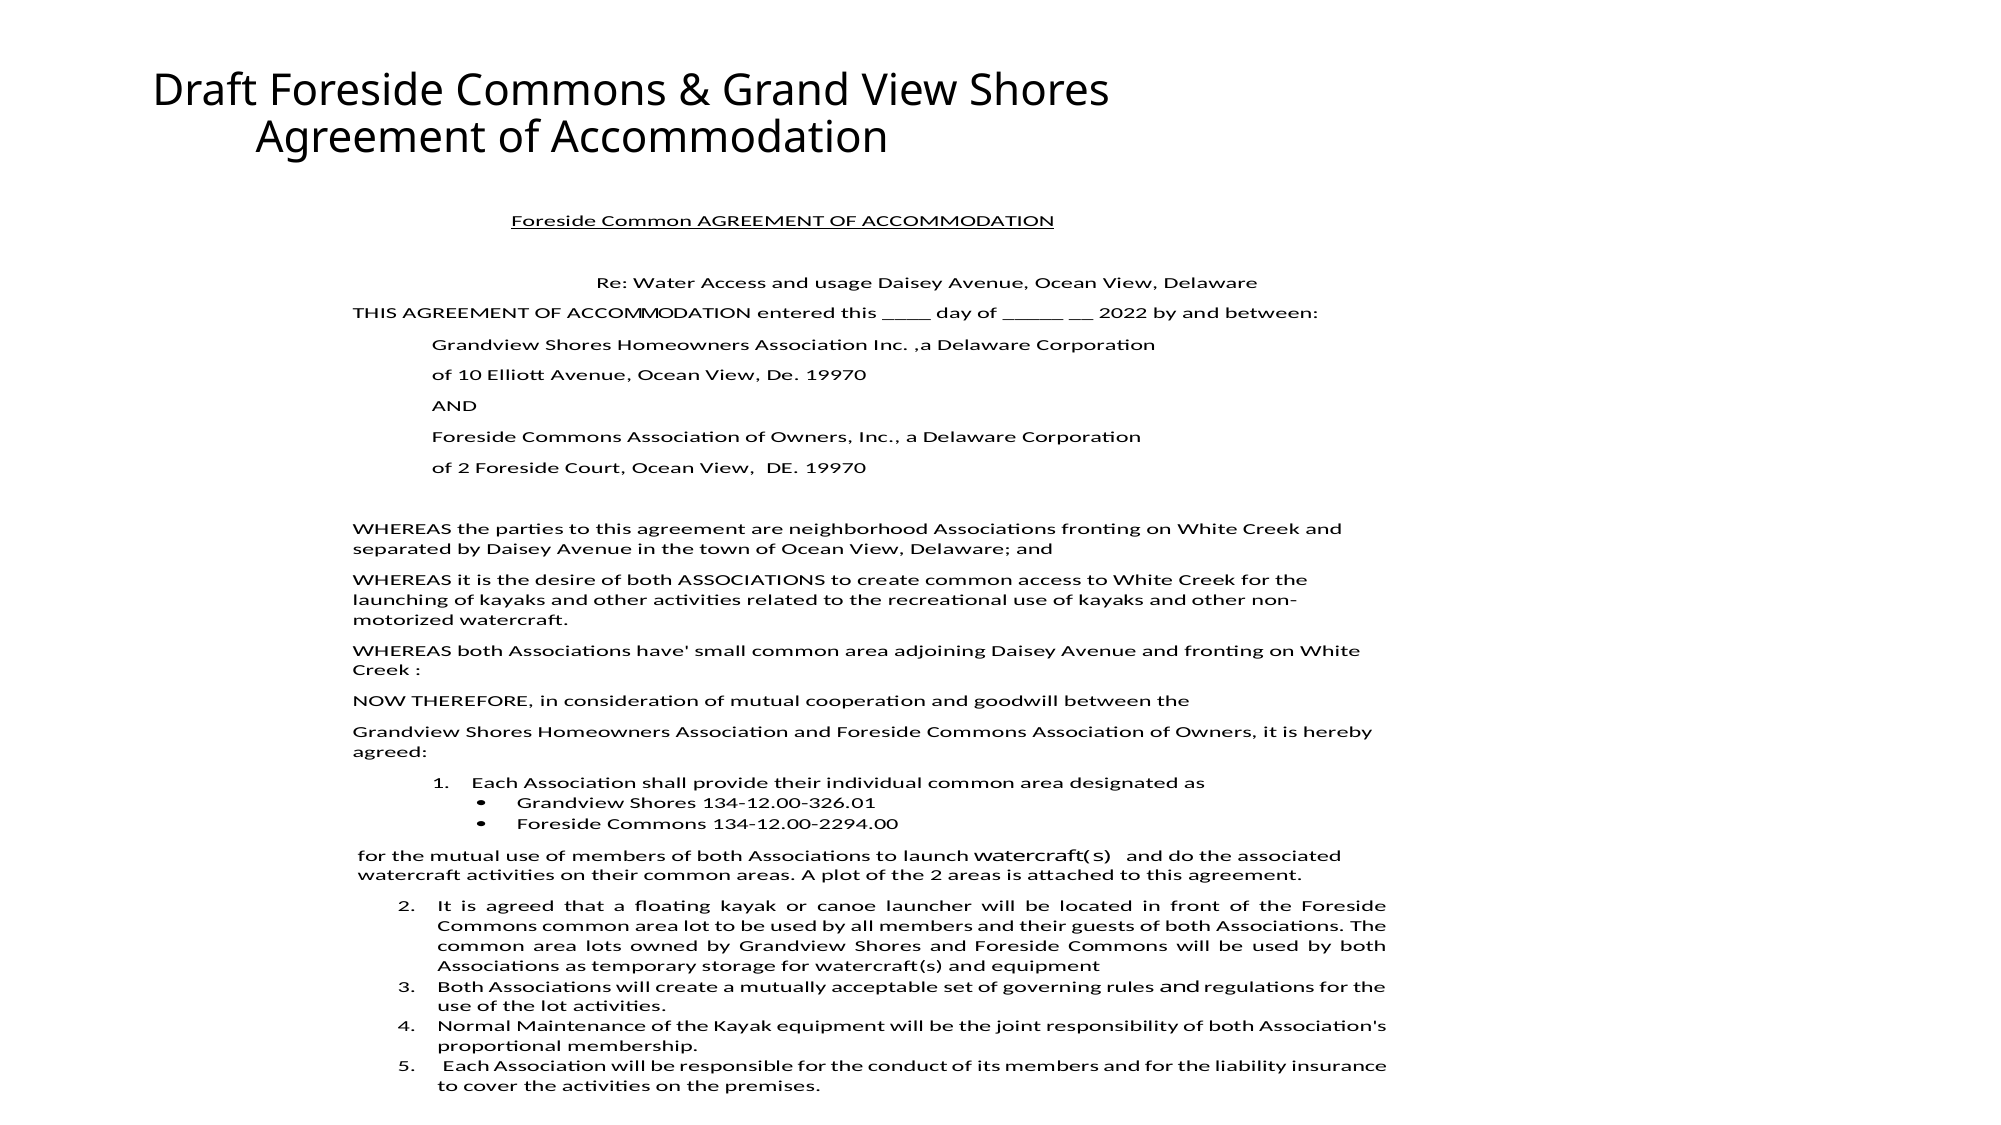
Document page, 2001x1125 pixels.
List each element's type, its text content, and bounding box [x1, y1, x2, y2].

title Draft Foreside Commons & Grand View Shores Agreement of Accommodation [137, 59, 1863, 223]
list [352, 212, 1387, 1098]
